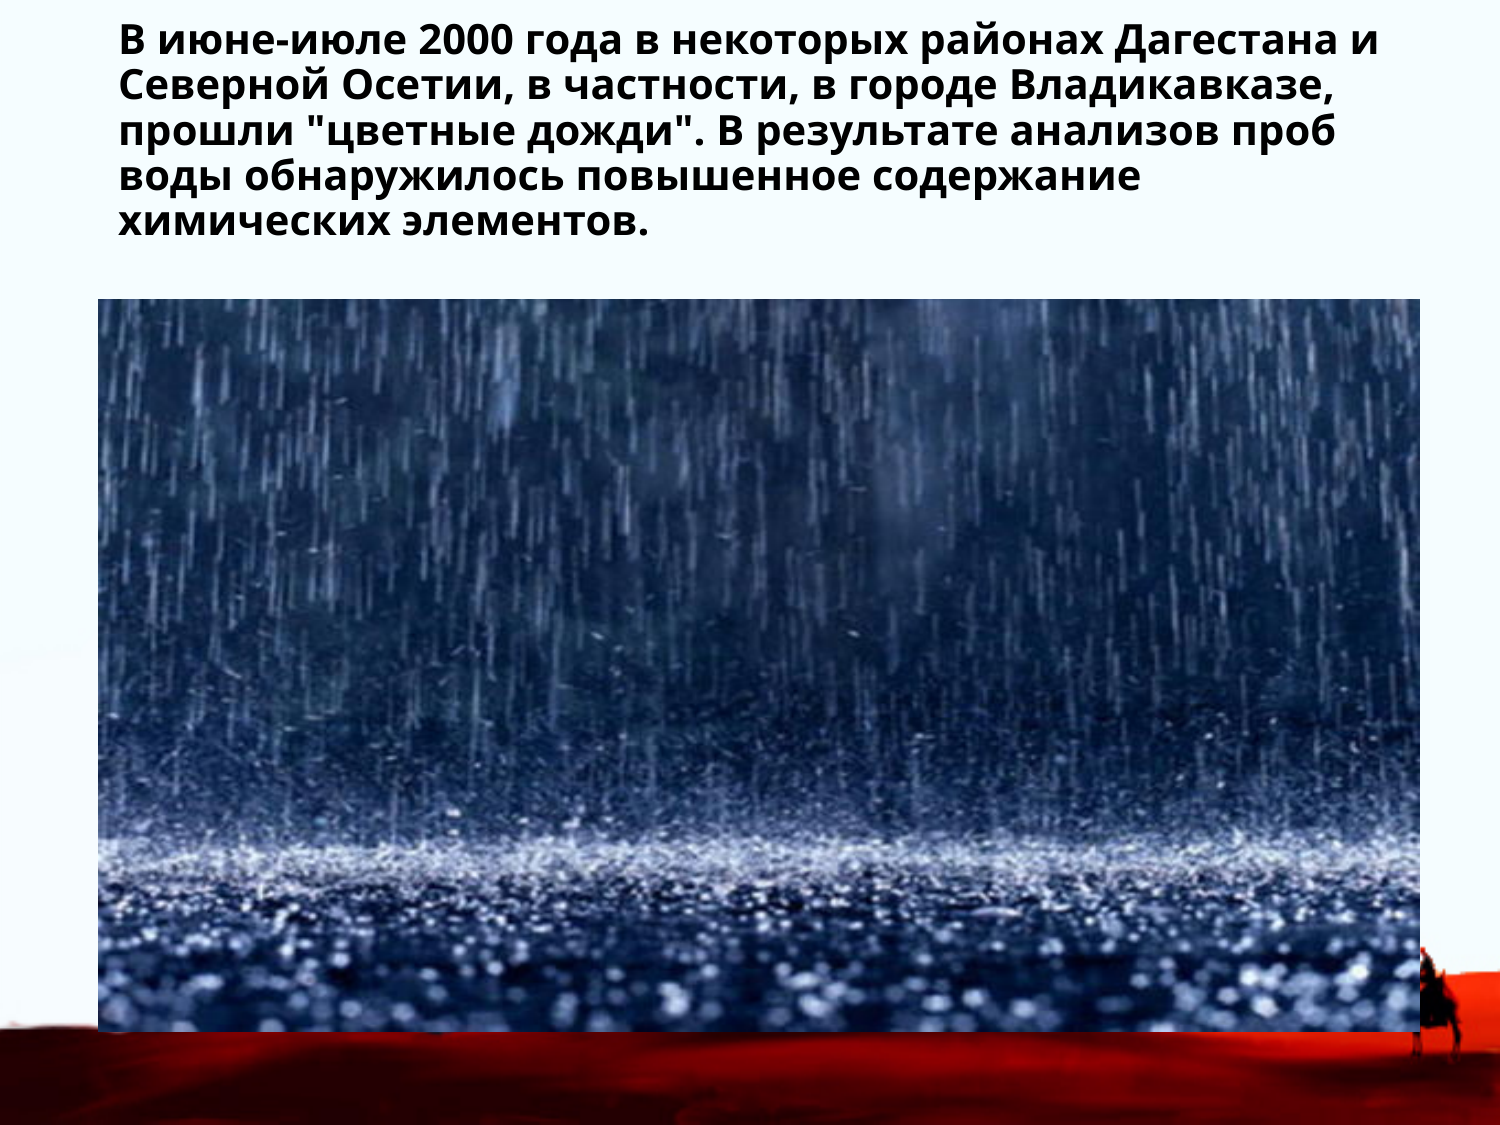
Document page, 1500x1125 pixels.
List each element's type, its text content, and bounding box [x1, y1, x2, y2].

picture [0, 0, 1500, 1125]
title В июне-июле 2000 года в некоторых районах Дагестана и Северной Осетии, в частности, в городе Владикавказе, прошли "цветные дожди". В результате анализов проб воды обнаружилось повышенное содержание химических элементов. [103, 0, 1402, 299]
